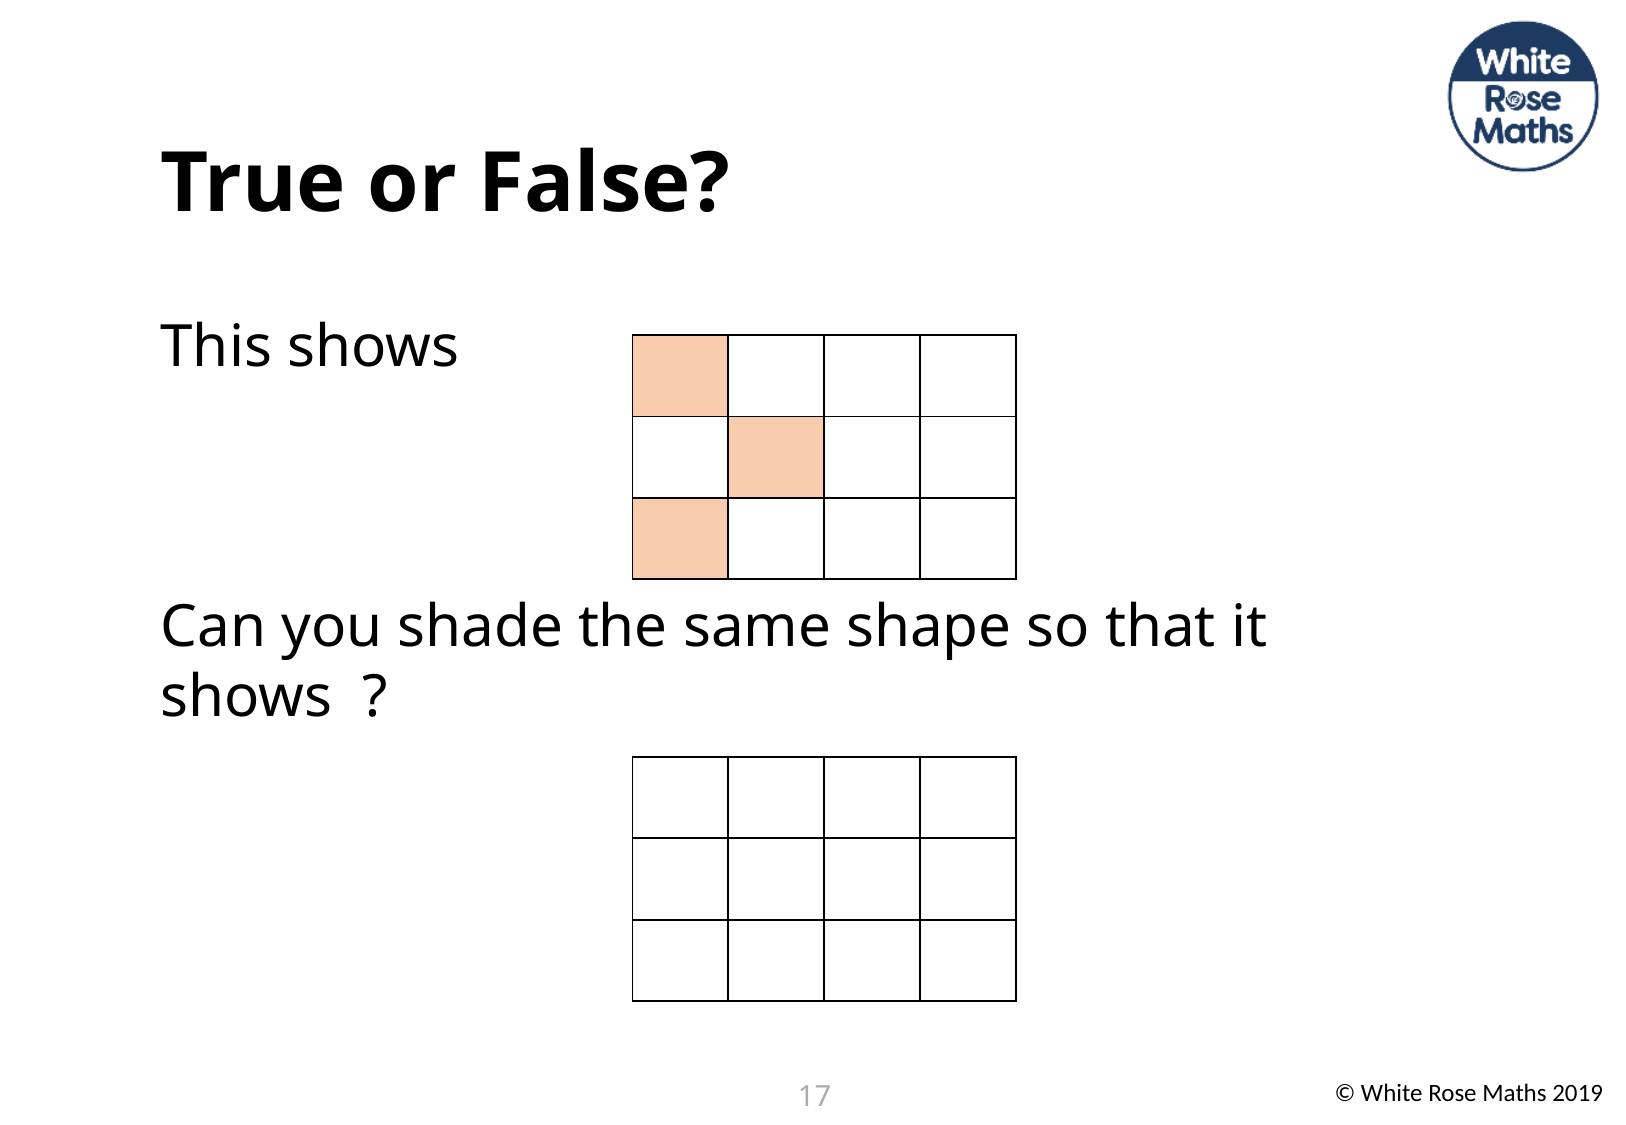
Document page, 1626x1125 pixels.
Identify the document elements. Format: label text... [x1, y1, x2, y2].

table_cell [633, 499, 727, 578]
table_cell [825, 921, 919, 1000]
table_cell [729, 921, 823, 1000]
table_cell [825, 417, 919, 497]
table_header [729, 758, 823, 837]
table_cell [825, 499, 919, 578]
slide_number 17 [776, 1069, 854, 1125]
table_cell [633, 417, 727, 497]
table_header [633, 758, 727, 837]
table_header [825, 758, 919, 837]
table_cell [921, 417, 1015, 497]
table_cell [729, 417, 823, 497]
table_cell [633, 921, 727, 1000]
table_header [921, 758, 1015, 837]
table_cell [921, 499, 1015, 578]
table_cell [729, 839, 823, 919]
table_header [825, 336, 919, 416]
table_cell [825, 839, 919, 919]
table_header [729, 336, 823, 416]
table_header [921, 336, 1015, 416]
table_cell [921, 921, 1015, 1000]
table_header [633, 336, 727, 416]
picture [1444, 17, 1602, 175]
table_cell [729, 499, 823, 578]
table_cell [633, 839, 727, 919]
table_cell [921, 839, 1015, 919]
